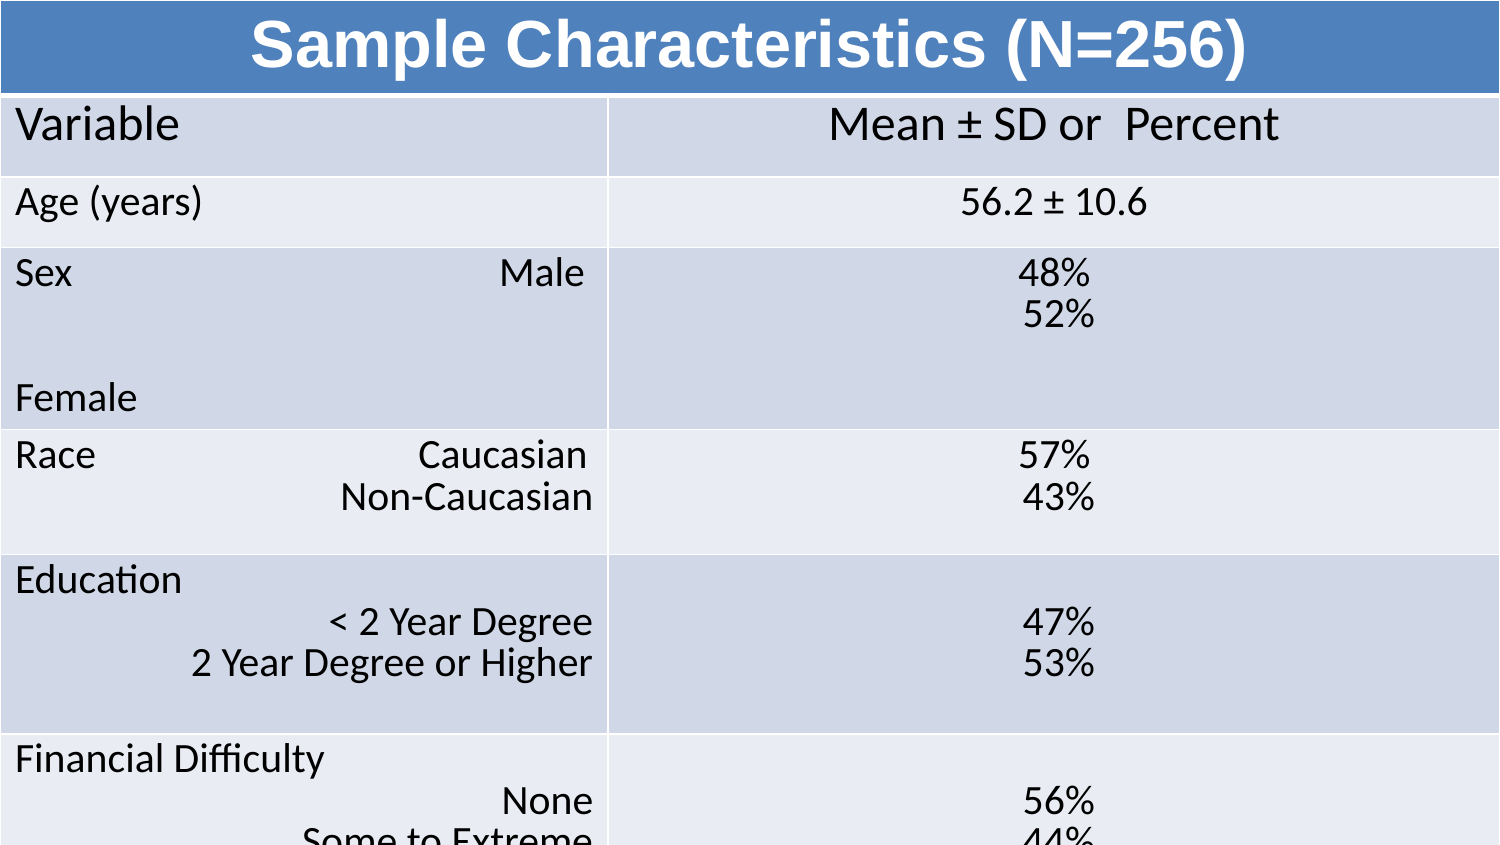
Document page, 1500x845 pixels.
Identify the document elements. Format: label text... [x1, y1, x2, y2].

table_cell Sex Male Female [1, 248, 607, 429]
table_header Sample Characteristics (N=256) [1, 1, 1499, 93]
table_cell Financial Difficulty None Some to Extreme [1, 735, 607, 845]
table_cell 56% 44% [609, 735, 1499, 845]
table_cell Age (years) [1, 178, 607, 247]
table_cell Race Caucasian Non-Caucasian [1, 430, 607, 554]
table_cell Mean ± SD or Percent [609, 98, 1499, 176]
table_cell 47% 53% [609, 555, 1499, 733]
table_cell 48% 52% [609, 248, 1499, 429]
table_cell 57% 43% [609, 430, 1499, 554]
table_cell 56.2 ± 10.6 [609, 178, 1499, 247]
table_cell Variable [1, 98, 607, 176]
table_cell Education < 2 Year Degree 2 Year Degree or Higher [1, 555, 607, 733]
